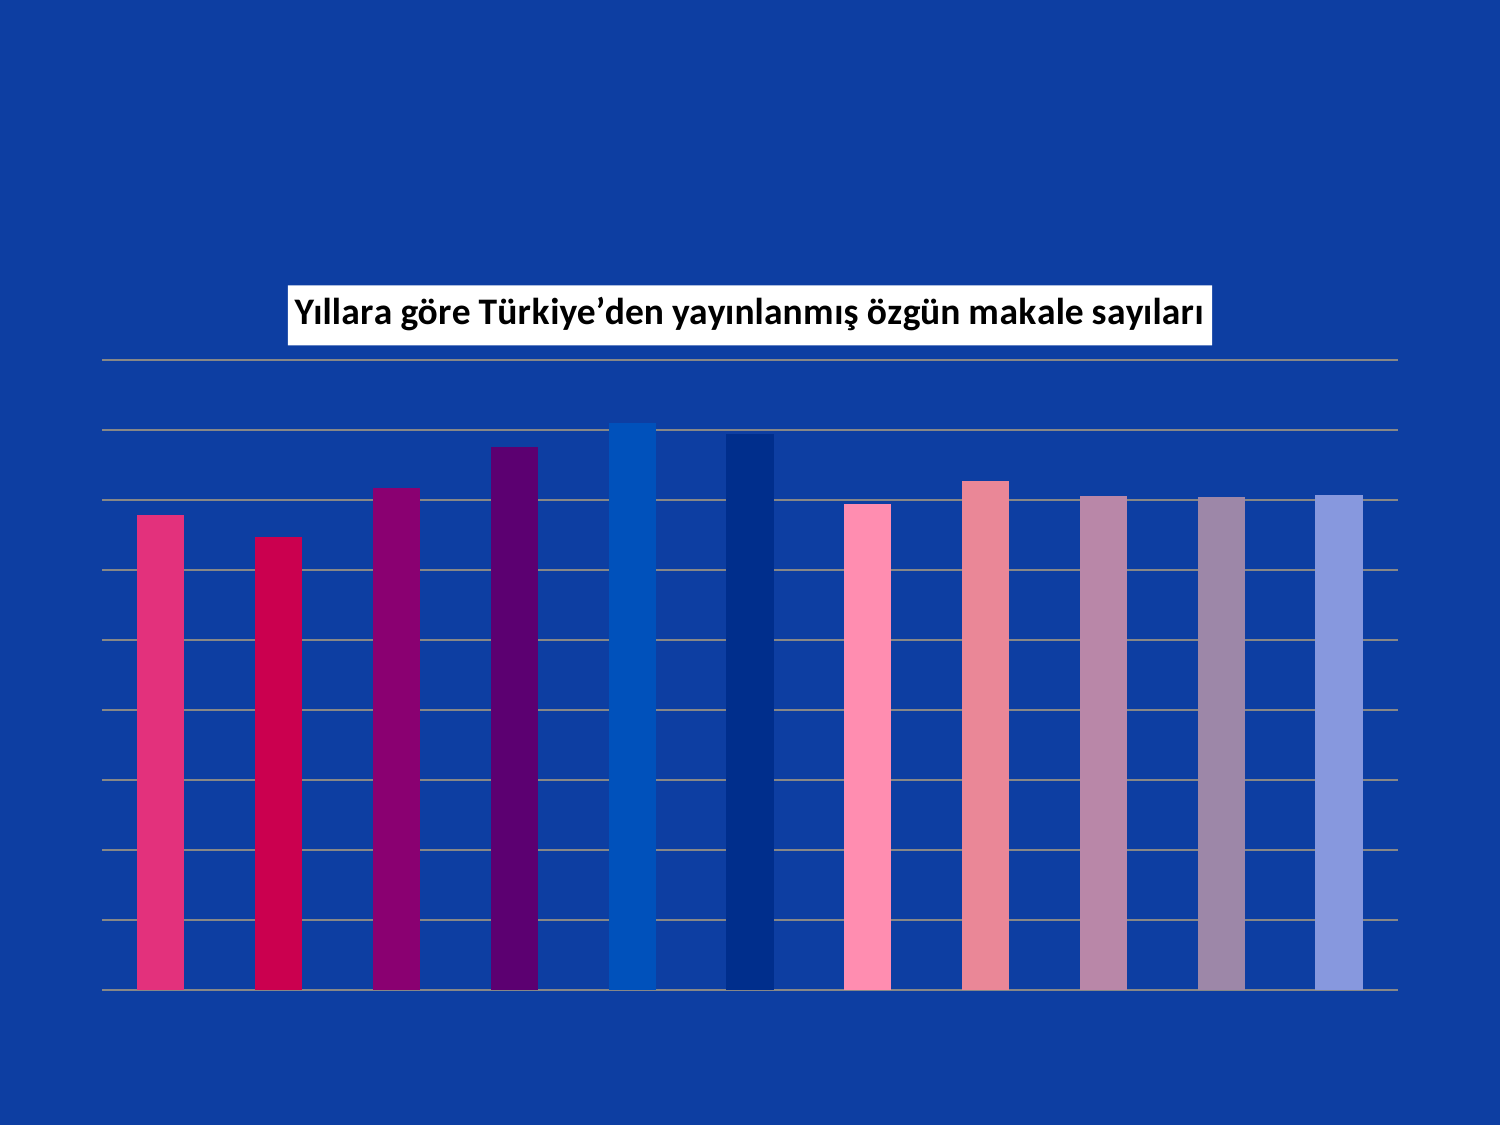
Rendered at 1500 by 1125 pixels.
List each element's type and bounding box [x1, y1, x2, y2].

chart [74, 262, 1426, 1006]
